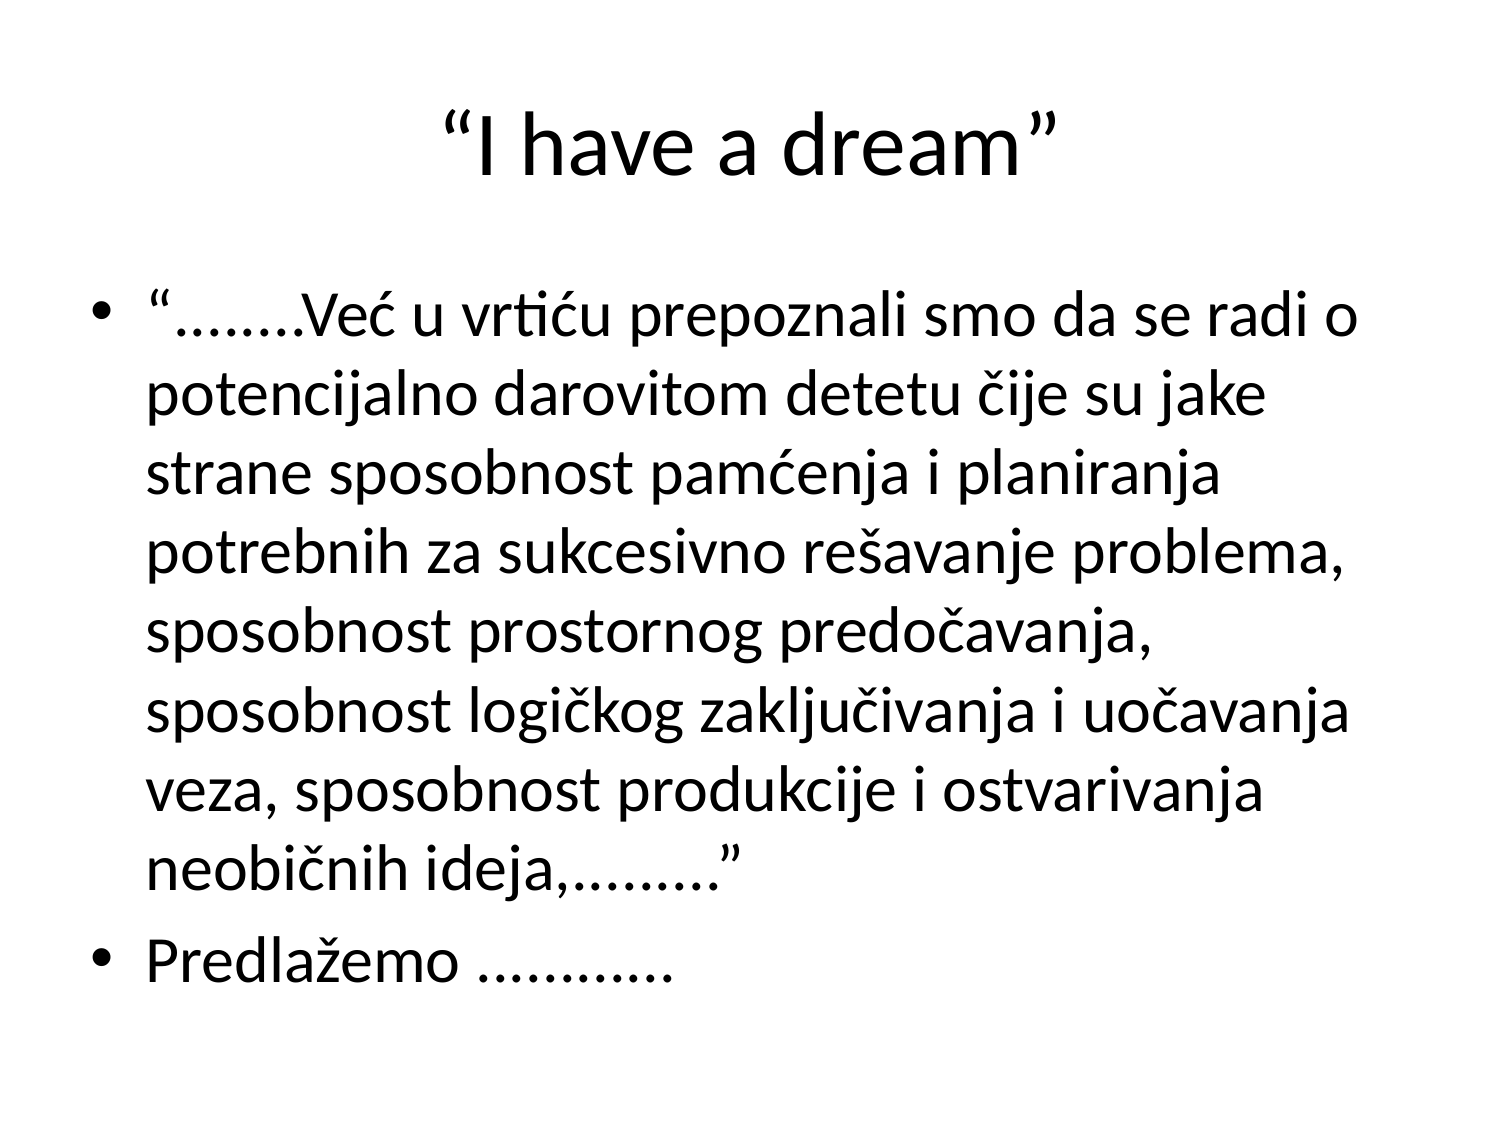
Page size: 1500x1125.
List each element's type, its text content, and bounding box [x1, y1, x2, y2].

title “I have a dream” [75, 45, 1425, 233]
list “........Već u vrtiću prepoznali smo da se radi o potencijalno darovitom detetu čije su jake strane sposobnost pamćenja i planiranja potrebnih za sukcesivno rešavanje problema, sposobnost prostornog predočavanja, sposobnost logičkog zaključivanja i uočavanja veza, sposobnost produkcije i ostvarivanja neobičnih ideja,.........” Predlažemo ............ [75, 262, 1425, 1005]
